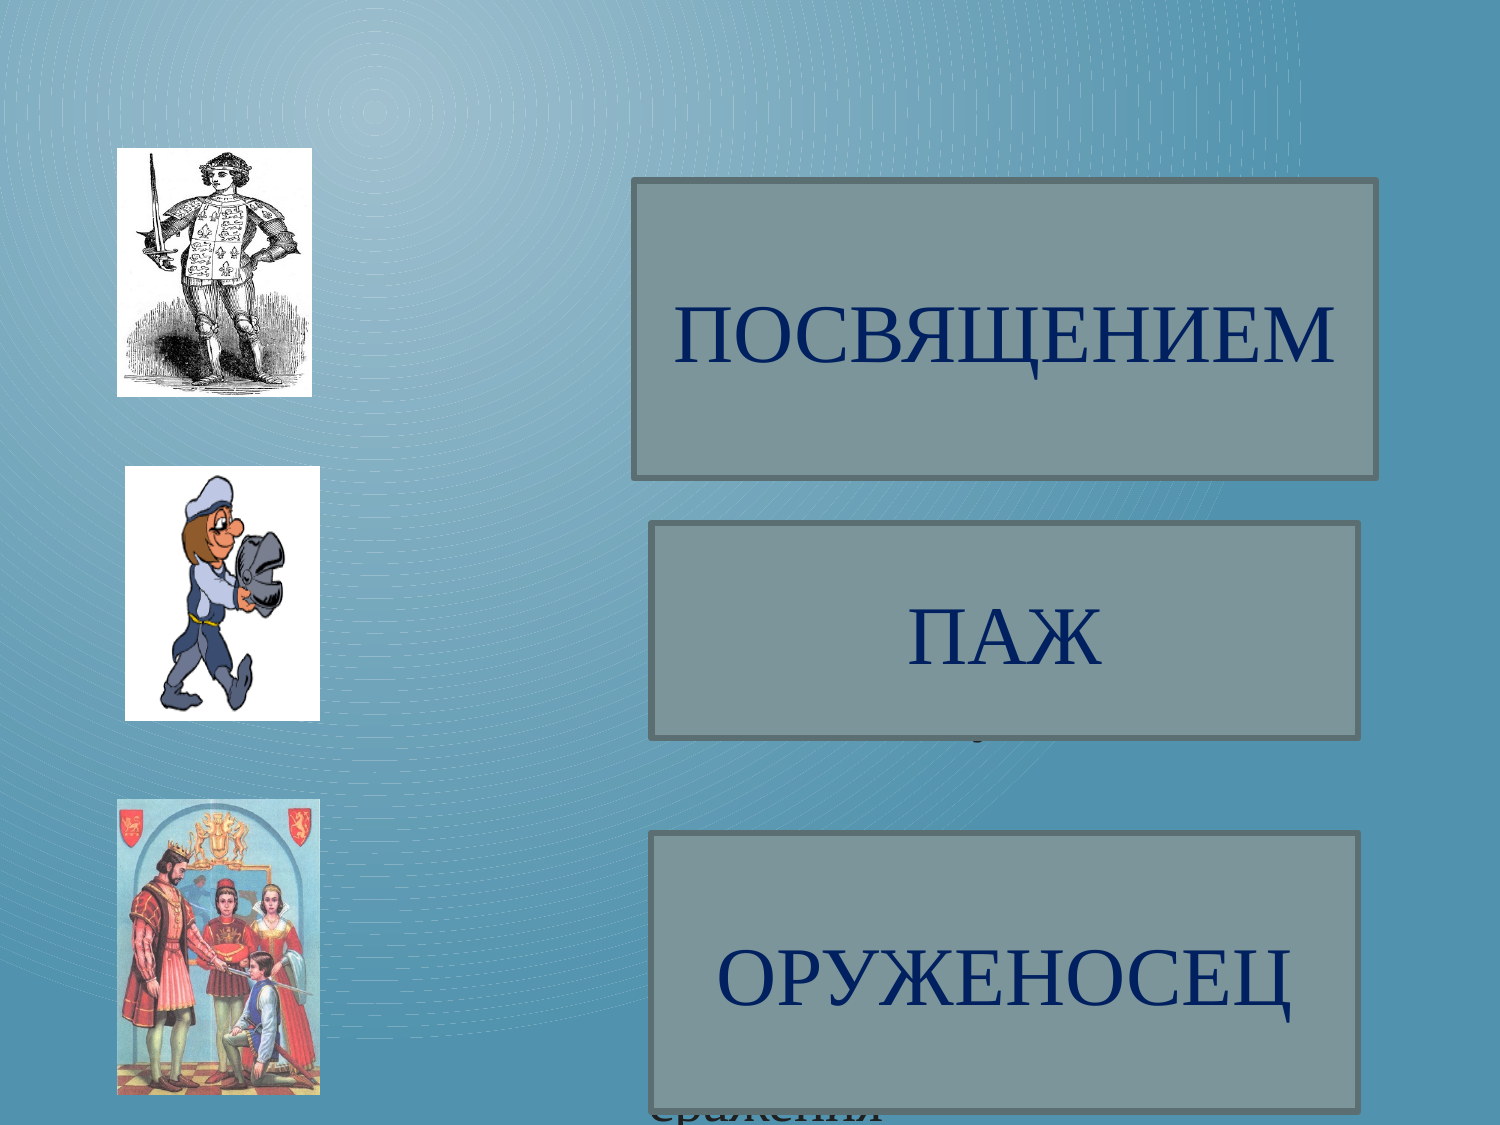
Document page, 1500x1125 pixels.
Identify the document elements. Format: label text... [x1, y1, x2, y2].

picture [124, 465, 320, 722]
text_box Завтра скажут о нем «доблестный рыцарь», здесь в часовне он проведет последние минуты перед ….. [633, 186, 1408, 482]
picture [116, 148, 312, 398]
text_box ПОСВЯЩЕНИЕМ [631, 177, 1379, 481]
text_box Чистил доспехи, помогал одевать рыцаря, сопровождал на турниры и сражения [633, 845, 1376, 1125]
text_box ПАЖ [648, 520, 1361, 741]
text_box С 7 лет отправляли в замок к сеньору, где он проходил начальное обучение [633, 524, 1376, 750]
picture [116, 799, 320, 1095]
text_box ОРУЖЕНОСЕЦ [648, 830, 1361, 1115]
